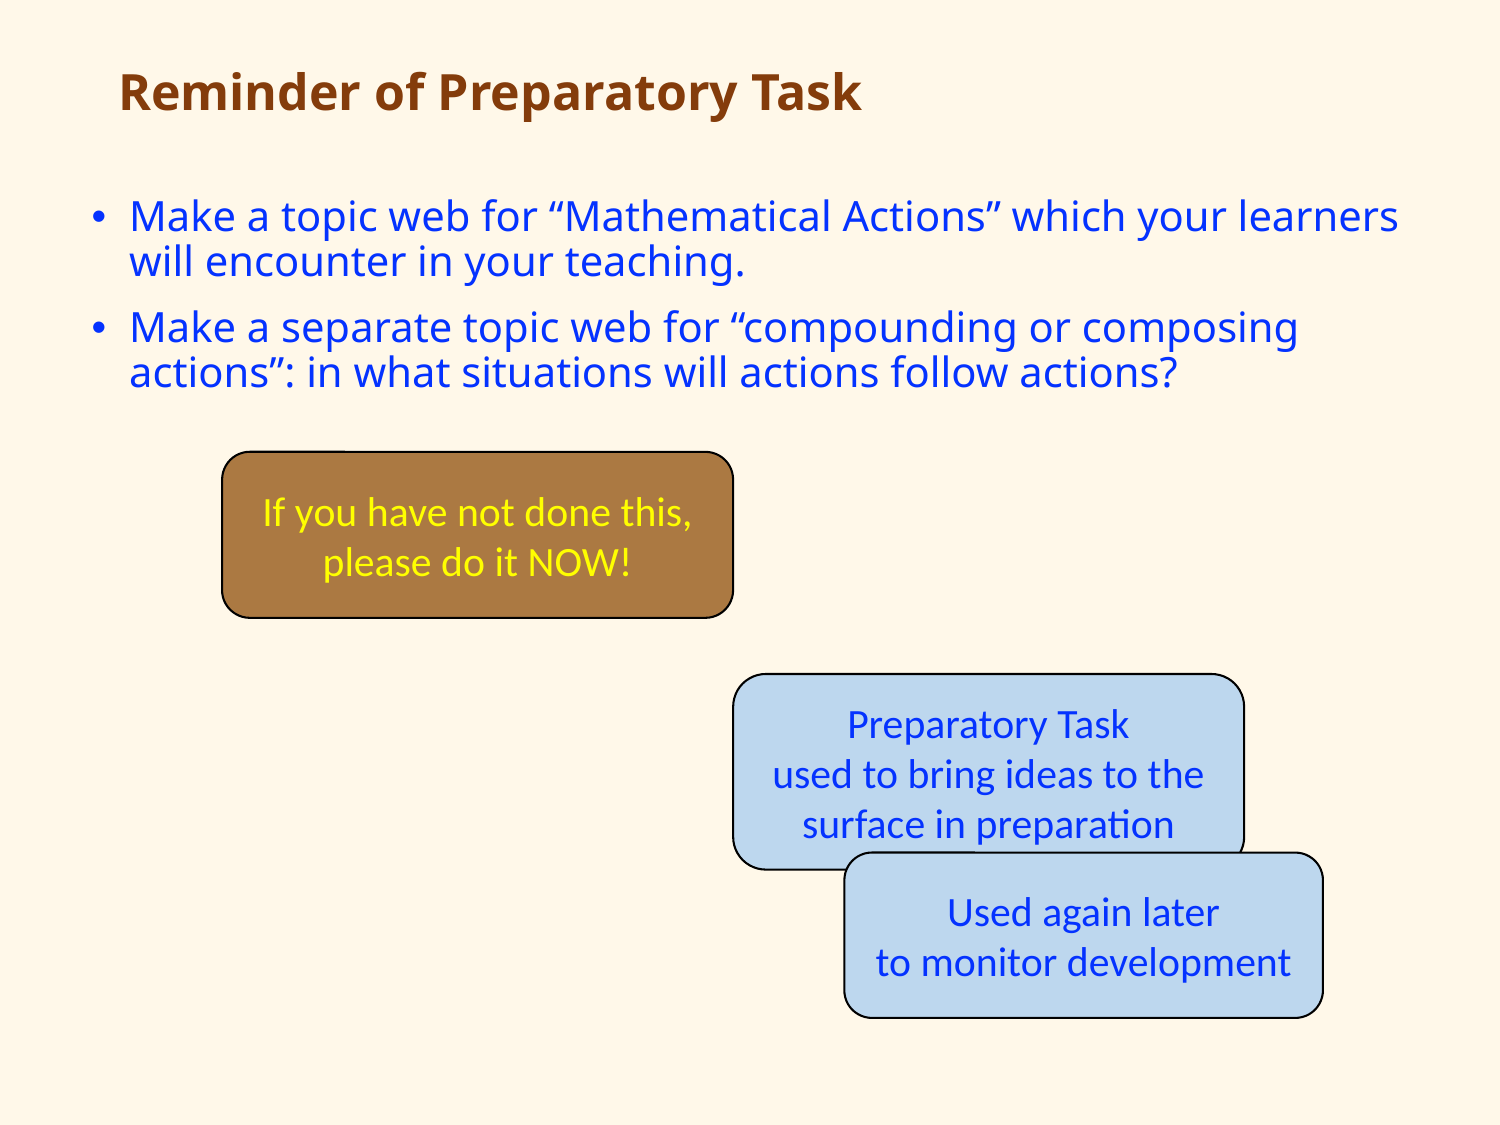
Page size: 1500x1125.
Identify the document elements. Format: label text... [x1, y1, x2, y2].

list Make a topic web for “Mathematical Actions” which your learners will encounter in your teaching. Make a separate topic web for “compounding or composing actions”: in what situations will actions follow actions? [76, 188, 1439, 430]
text_box Preparatory Task used to bring ideas to the surface in preparation [732, 672, 1246, 871]
title Reminder of Preparatory Task [103, 59, 1397, 167]
text_box Used again later to monitor development [843, 851, 1324, 1019]
text_box If you have not done this, please do it NOW! [221, 450, 735, 619]
